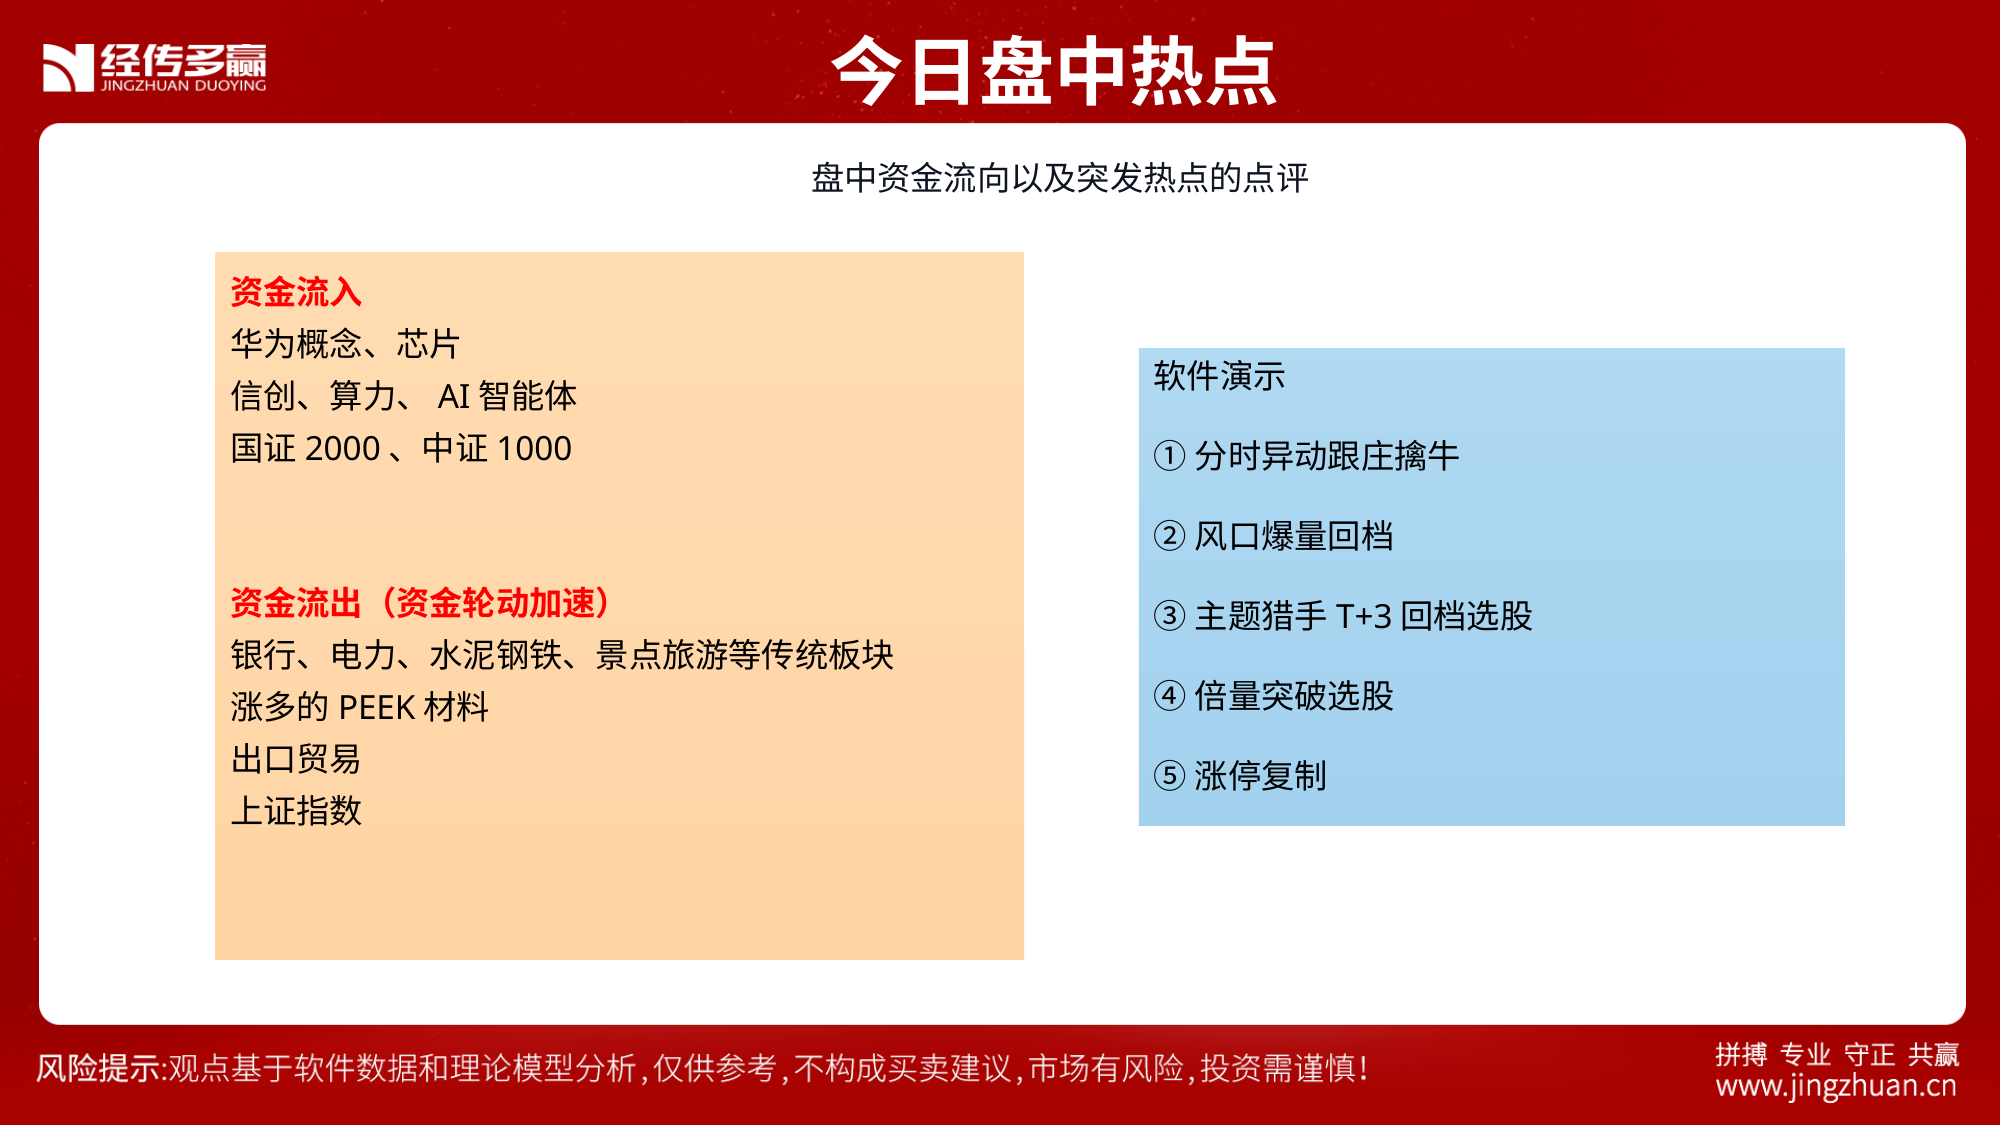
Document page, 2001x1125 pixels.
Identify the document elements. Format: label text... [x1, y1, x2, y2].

text_box 今日盘中热点 [610, 16, 1337, 122]
picture [0, 0, 2000, 1125]
text_box 盘中资金流向以及突发热点的点评 [713, 146, 1714, 207]
text_box 软件演示 ①分时异动跟庄擒牛 ②风口爆量回档 ③主题猎手T+3回档选股 ④倍量突破选股 ⑤涨停复制 [1138, 348, 1846, 826]
text_box 资金流入 华为概念、芯片 信创、算力、AI智能体 国证2000、中证1000 资金流出（资金轮动加速） 银行、电力、水泥钢铁、景点旅游等传统板块 涨多的PEEK材料 出口贸易 上证指数 [215, 252, 1025, 960]
